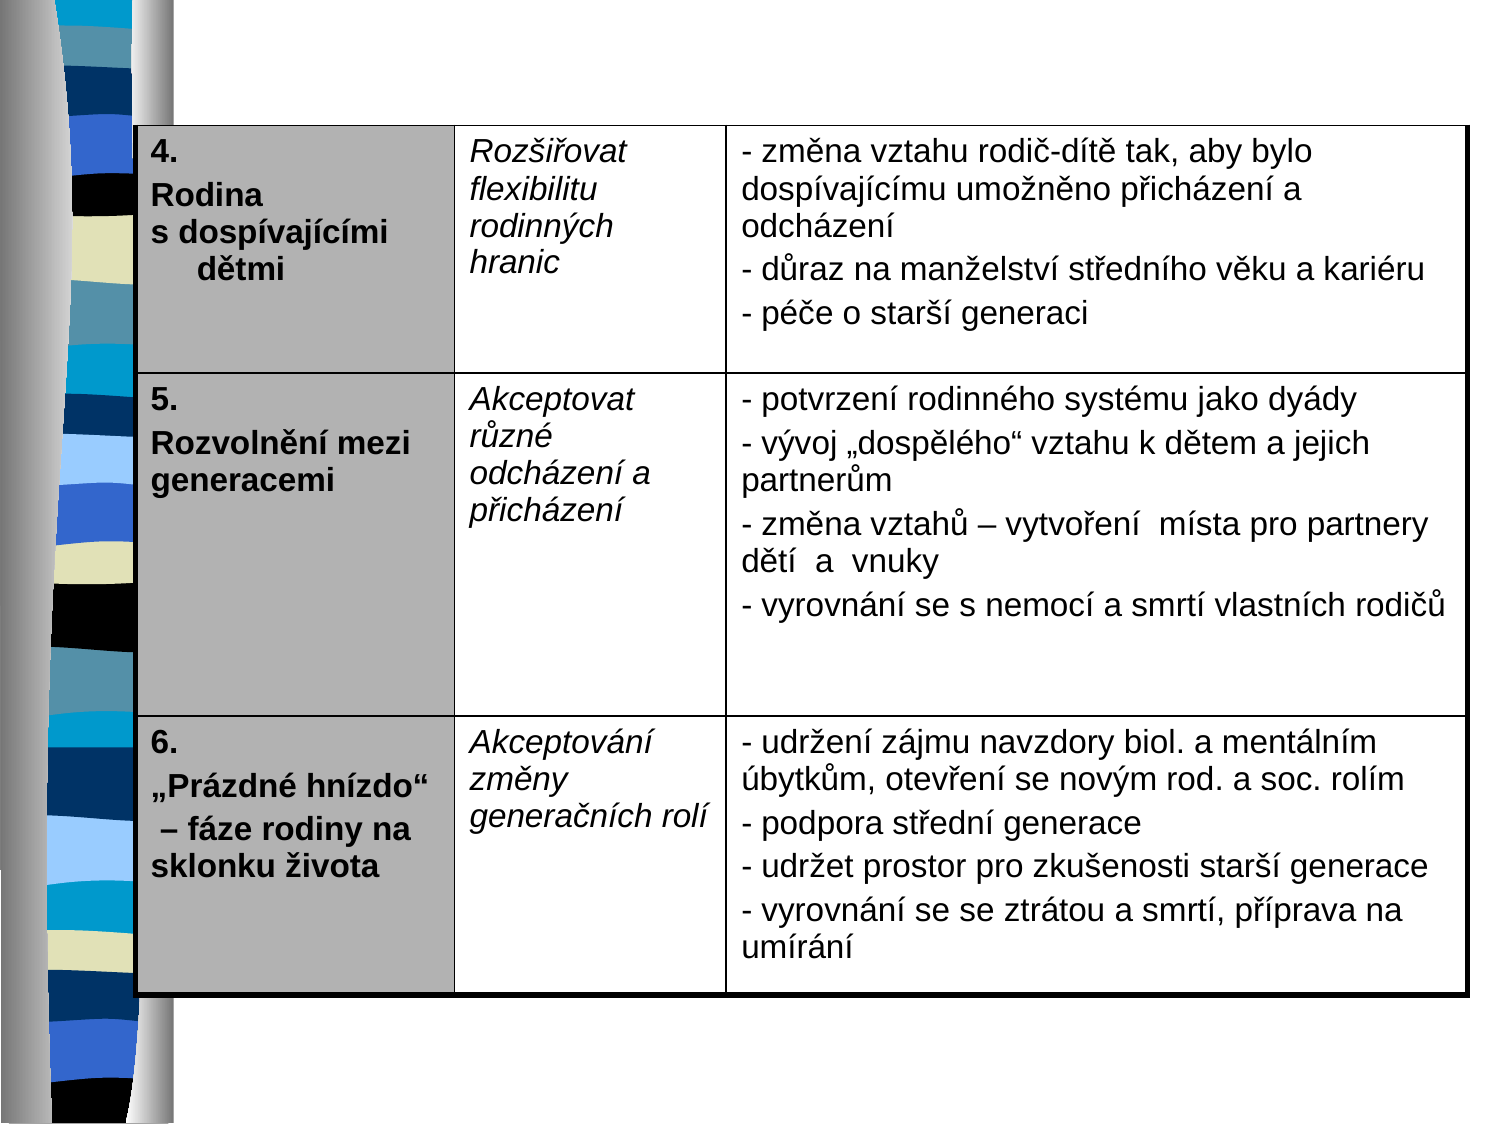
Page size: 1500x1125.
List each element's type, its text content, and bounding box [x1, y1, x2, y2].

table_cell 6. „Prázdné hnízdo“ – fáze rodiny na sklonku života [138, 717, 454, 992]
table_cell Akceptování změny generačních rolí [455, 717, 725, 992]
table_header 4. Rodina s dospívajícími dětmi [138, 126, 454, 372]
table_cell - potvrzení rodinného systému jako dyády - vývoj „dospělého“ vztahu k dětem a jejich partnerům - změna vztahů – vytvoření místa pro partnery dětí a vnuky - vyrovnání se s nemocí a smrtí vlastních rodičů [727, 374, 1465, 715]
table_cell - udržení zájmu navzdory biol. a mentálním úbytkům, otevření se novým rod. a soc. rolím - podpora střední generace - udržet prostor pro zkušenosti starší generace - vyrovnání se se ztrátou a smrtí, příprava na umírání [727, 717, 1465, 992]
table_cell 5. Rozvolnění mezi generacemi [138, 374, 454, 715]
table_cell Akceptovat různé odcházení a přicházení [455, 374, 725, 715]
table_header - změna vztahu rodič-dítě tak, aby bylo dospívajícímu umožněno přicházení a odcházení - důraz na manželství středního věku a kariéru - péče o starší generaci [727, 126, 1465, 372]
table_header Rozšiřovat flexibilitu rodinných hranic [455, 126, 725, 372]
